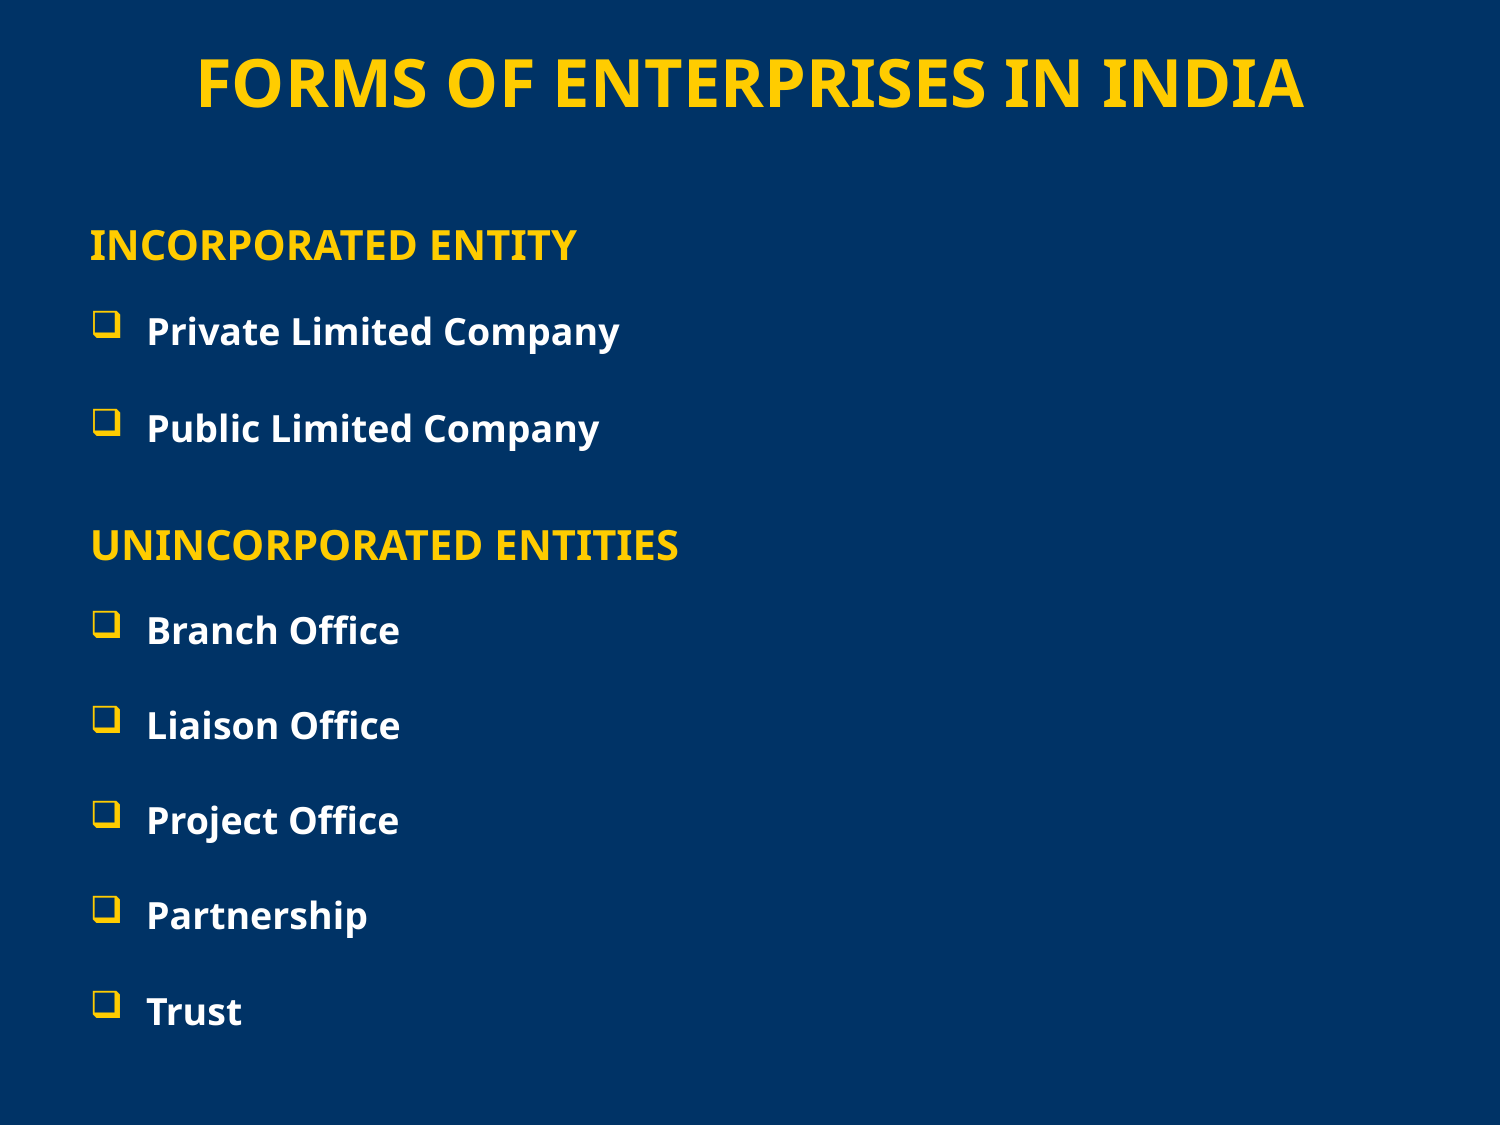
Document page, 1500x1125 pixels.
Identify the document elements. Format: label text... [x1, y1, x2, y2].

title FORMS OF ENTERPRISES IN INDIA [74, 12, 1426, 151]
text_box INCORPORATED ENTITY [74, 149, 1425, 299]
text_box UNINCORPORATED ENTITIES [74, 399, 1425, 549]
list Private Limited Company Public Limited Company [74, 299, 1426, 1043]
text_box Branch Office Liaison Office Project Office Partnership Trust [74, 549, 1425, 1075]
